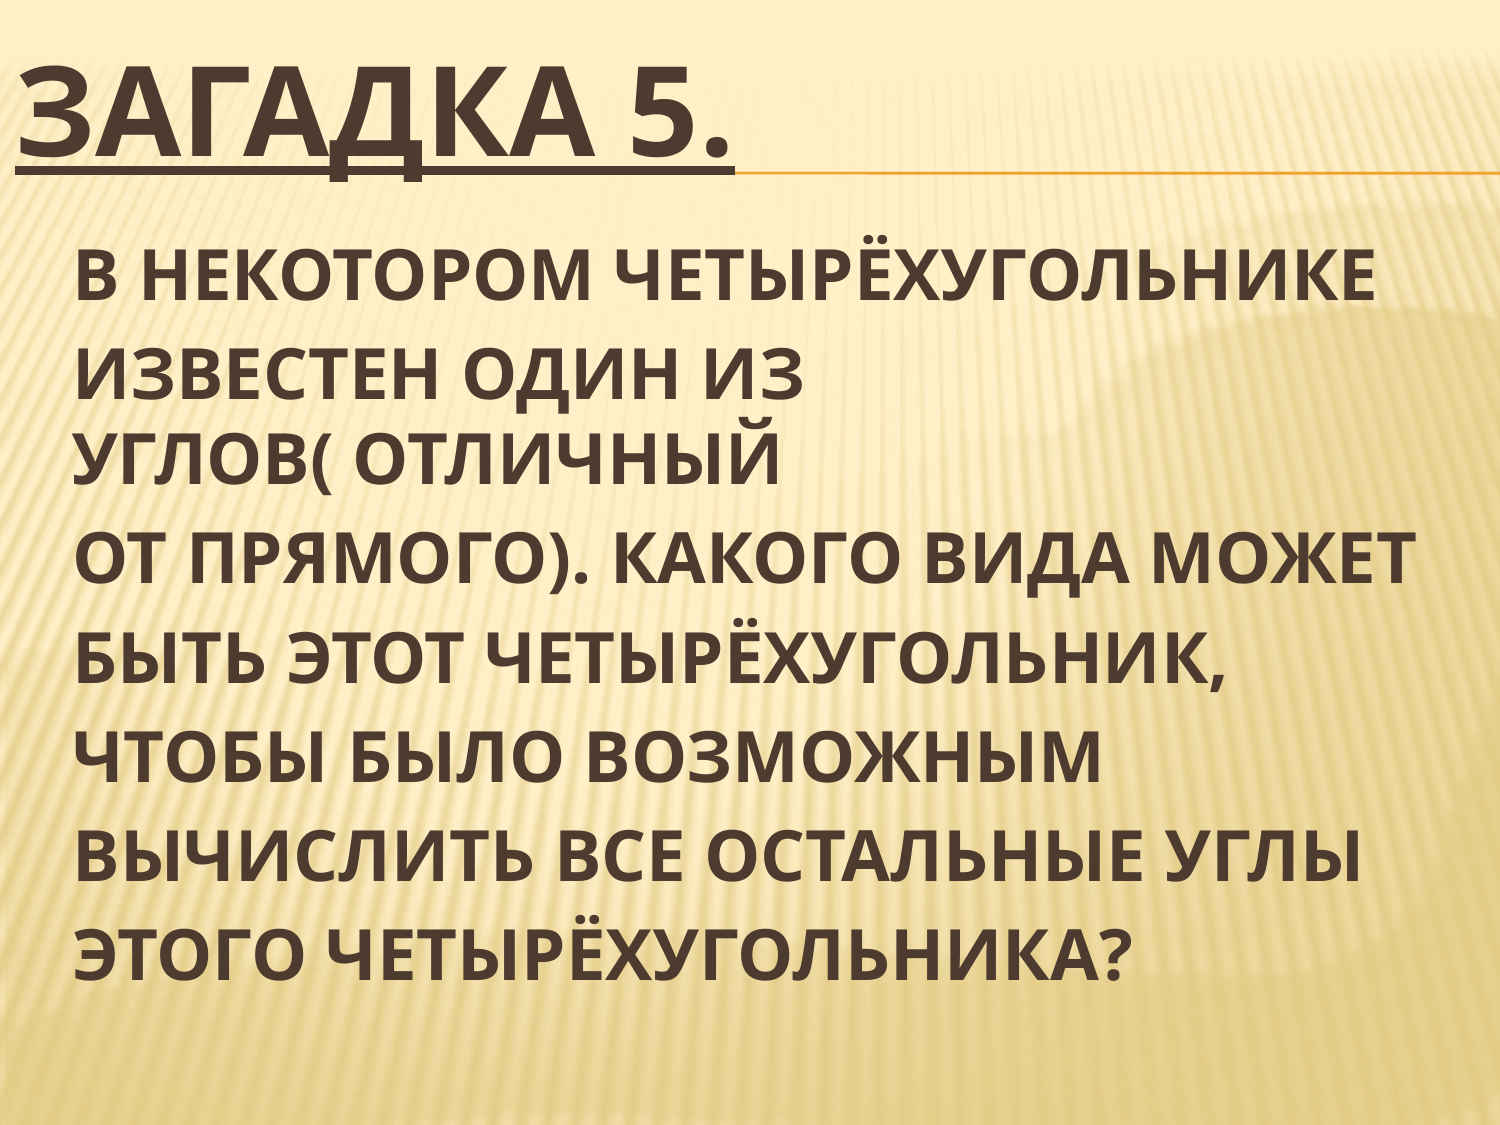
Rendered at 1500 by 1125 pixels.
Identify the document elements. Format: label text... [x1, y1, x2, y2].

title ЗАГАДКА 5. [0, 0, 1500, 213]
list В НЕКОТОРОМ ЧЕТЫРЁХУГОЛЬНИКЕ ИЗВЕСТЕН ОДИН ИЗ УГЛОВ( ОТЛИЧНЫЙ ОТ ПРЯМОГО). КАКОГО ВИДА МОЖЕТ БЫТЬ ЭТОТ ЧЕТЫРЁХУГОЛЬНИК, ЧТОБЫ БЫЛО ВОЗМОЖНЫМ ВЫЧИСЛИТЬ ВСЕ ОСТАЛЬНЫЕ УГЛЫ ЭТОГО ЧЕТЫРЁХУГОЛЬНИКА? [0, 222, 1500, 1125]
